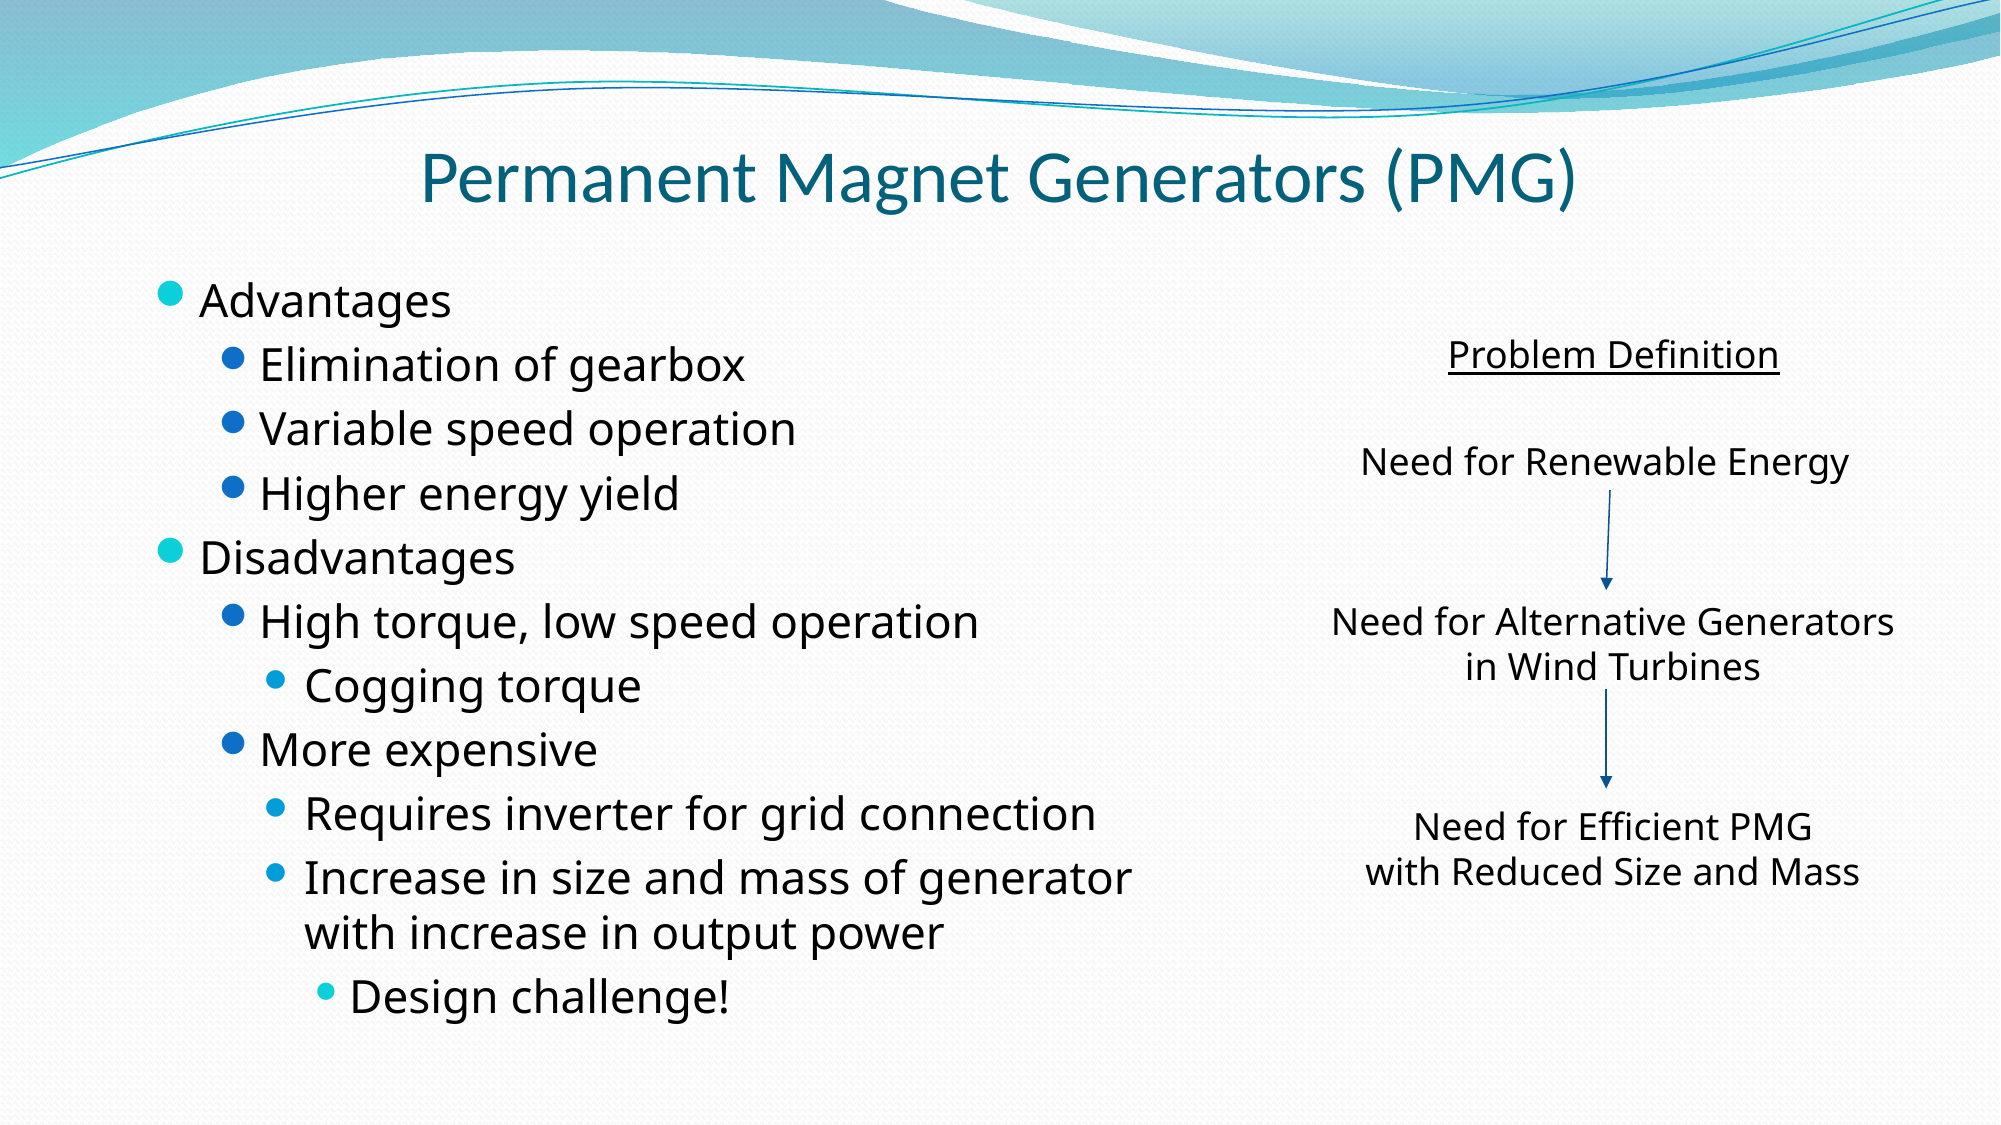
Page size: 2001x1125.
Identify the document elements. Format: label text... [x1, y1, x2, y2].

text_box Need for Efficient PMG with Reduced Size and Mass [1350, 795, 1876, 901]
text_box Need for Alternative Generators in Wind Turbines [1316, 590, 1911, 695]
text_box Need for Renewable Energy [1345, 430, 1875, 491]
text_box Problem Definition [1432, 324, 1795, 384]
list Advantages Elimination of gearbox Variable speed operation Higher energy yield Disadvantages High torque, low speed operation Cogging torque More expensive Requires inverter for grid connection Increase in size and mass of generator with increase in output power Design challenge! [139, 264, 1208, 1064]
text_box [1605, 490, 1611, 591]
title Permanent Magnet Generators (PMG) [137, 0, 1863, 218]
